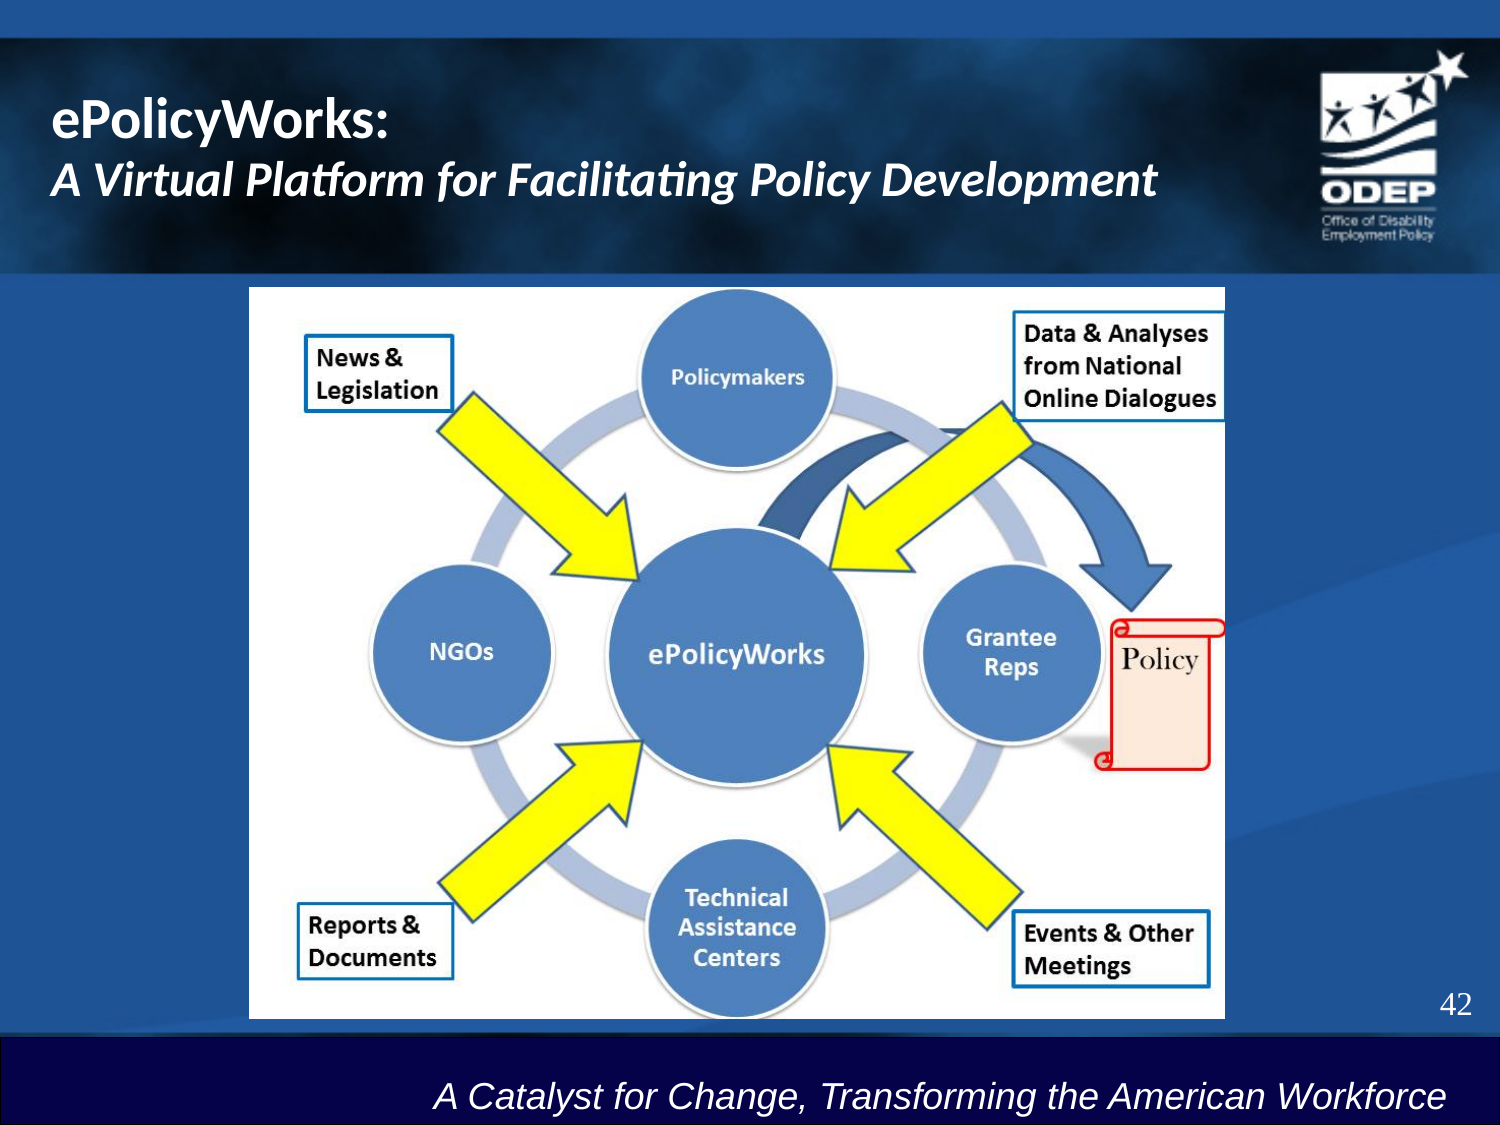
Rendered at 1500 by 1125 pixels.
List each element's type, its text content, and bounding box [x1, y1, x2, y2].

picture [0, 0, 1500, 1037]
title ePolicyWorks: A Virtual Platform for Facilitating Policy Development [37, 79, 1413, 238]
